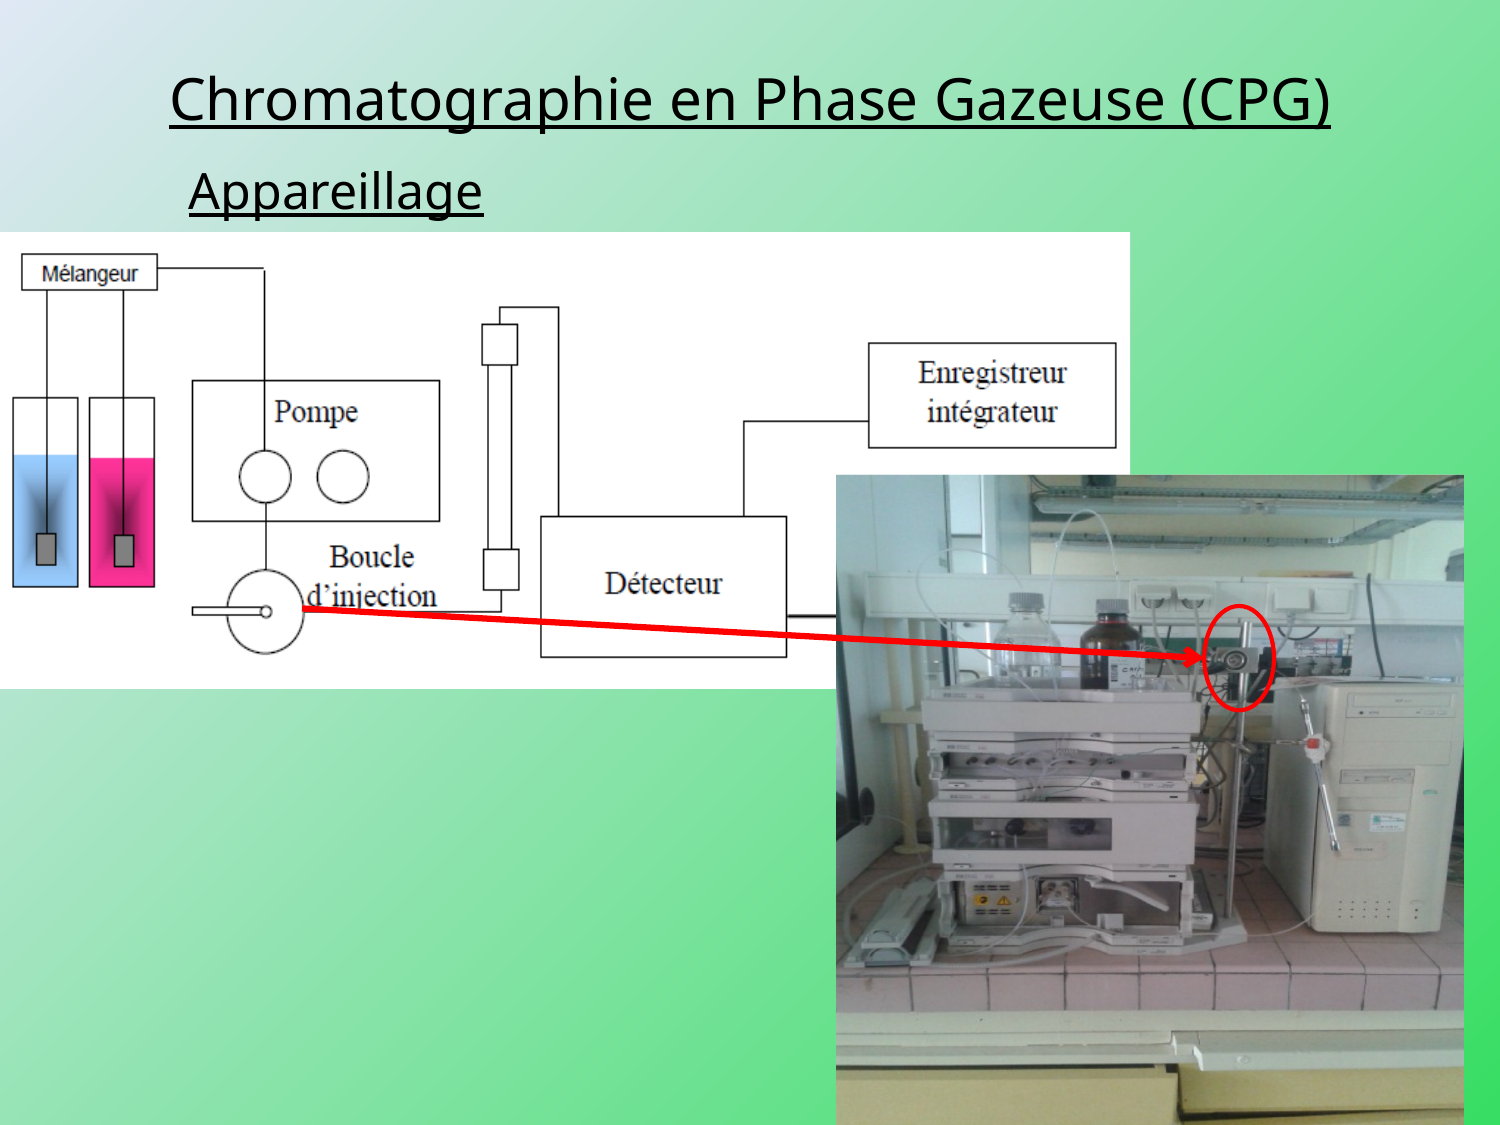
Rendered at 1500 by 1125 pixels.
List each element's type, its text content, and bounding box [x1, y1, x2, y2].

text_box Appareillage [173, 152, 499, 228]
picture [0, 231, 1475, 1125]
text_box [301, 605, 1275, 711]
text_box Chromatographie en Phase Gazeuse (CPG) [154, 54, 1346, 140]
